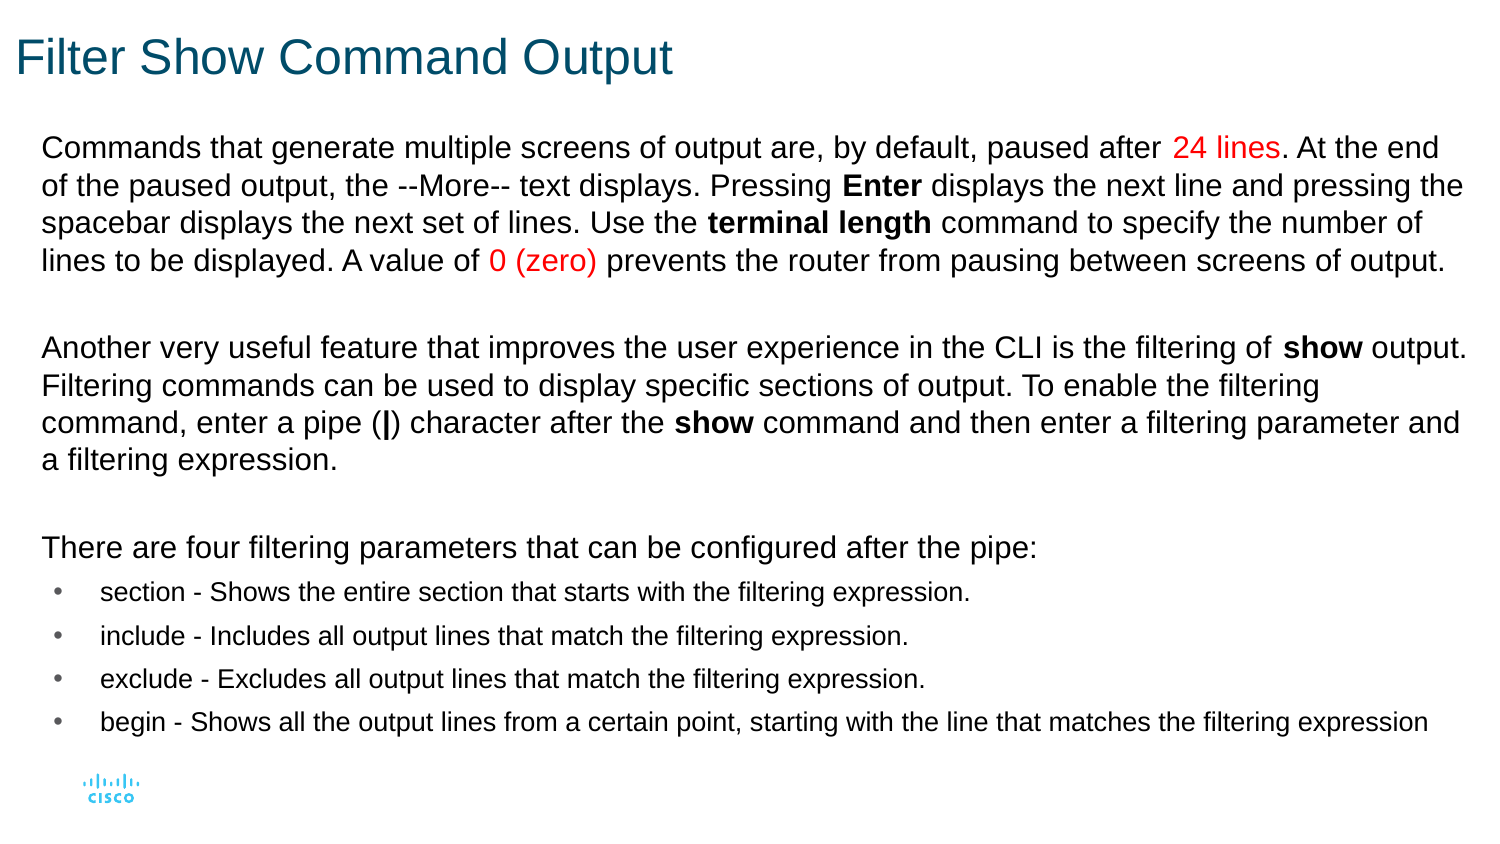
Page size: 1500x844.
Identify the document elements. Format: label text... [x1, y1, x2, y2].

list Commands that generate multiple screens of output are, by default, paused after 24 lines. At the end of the paused output, the --More-- text displays. Pressing Enter displays the next line and pressing the spacebar displays the next set of lines. Use the terminal length command to specify the number of lines to be displayed. A value of 0 (zero) prevents the router from pausing between screens of output. Another very useful feature that improves the user experience in the CLI is the filtering of show output. Filtering commands can be used to display specific sections of output. To enable the filtering command, enter a pipe (|) character after the show command and then enter a filtering parameter and a filtering expression. There are four filtering parameters that can be configured after the pipe: section - Shows the entire section that starts with the filtering expression. include - Includes all output lines that match the filtering expression. exclude - Excludes all output lines that match the filtering expression. begin - Shows all the output lines from a certain point, starting with the line that matches the filtering expression [26, 120, 1484, 749]
title Filter Show Command Output [0, 0, 1369, 121]
